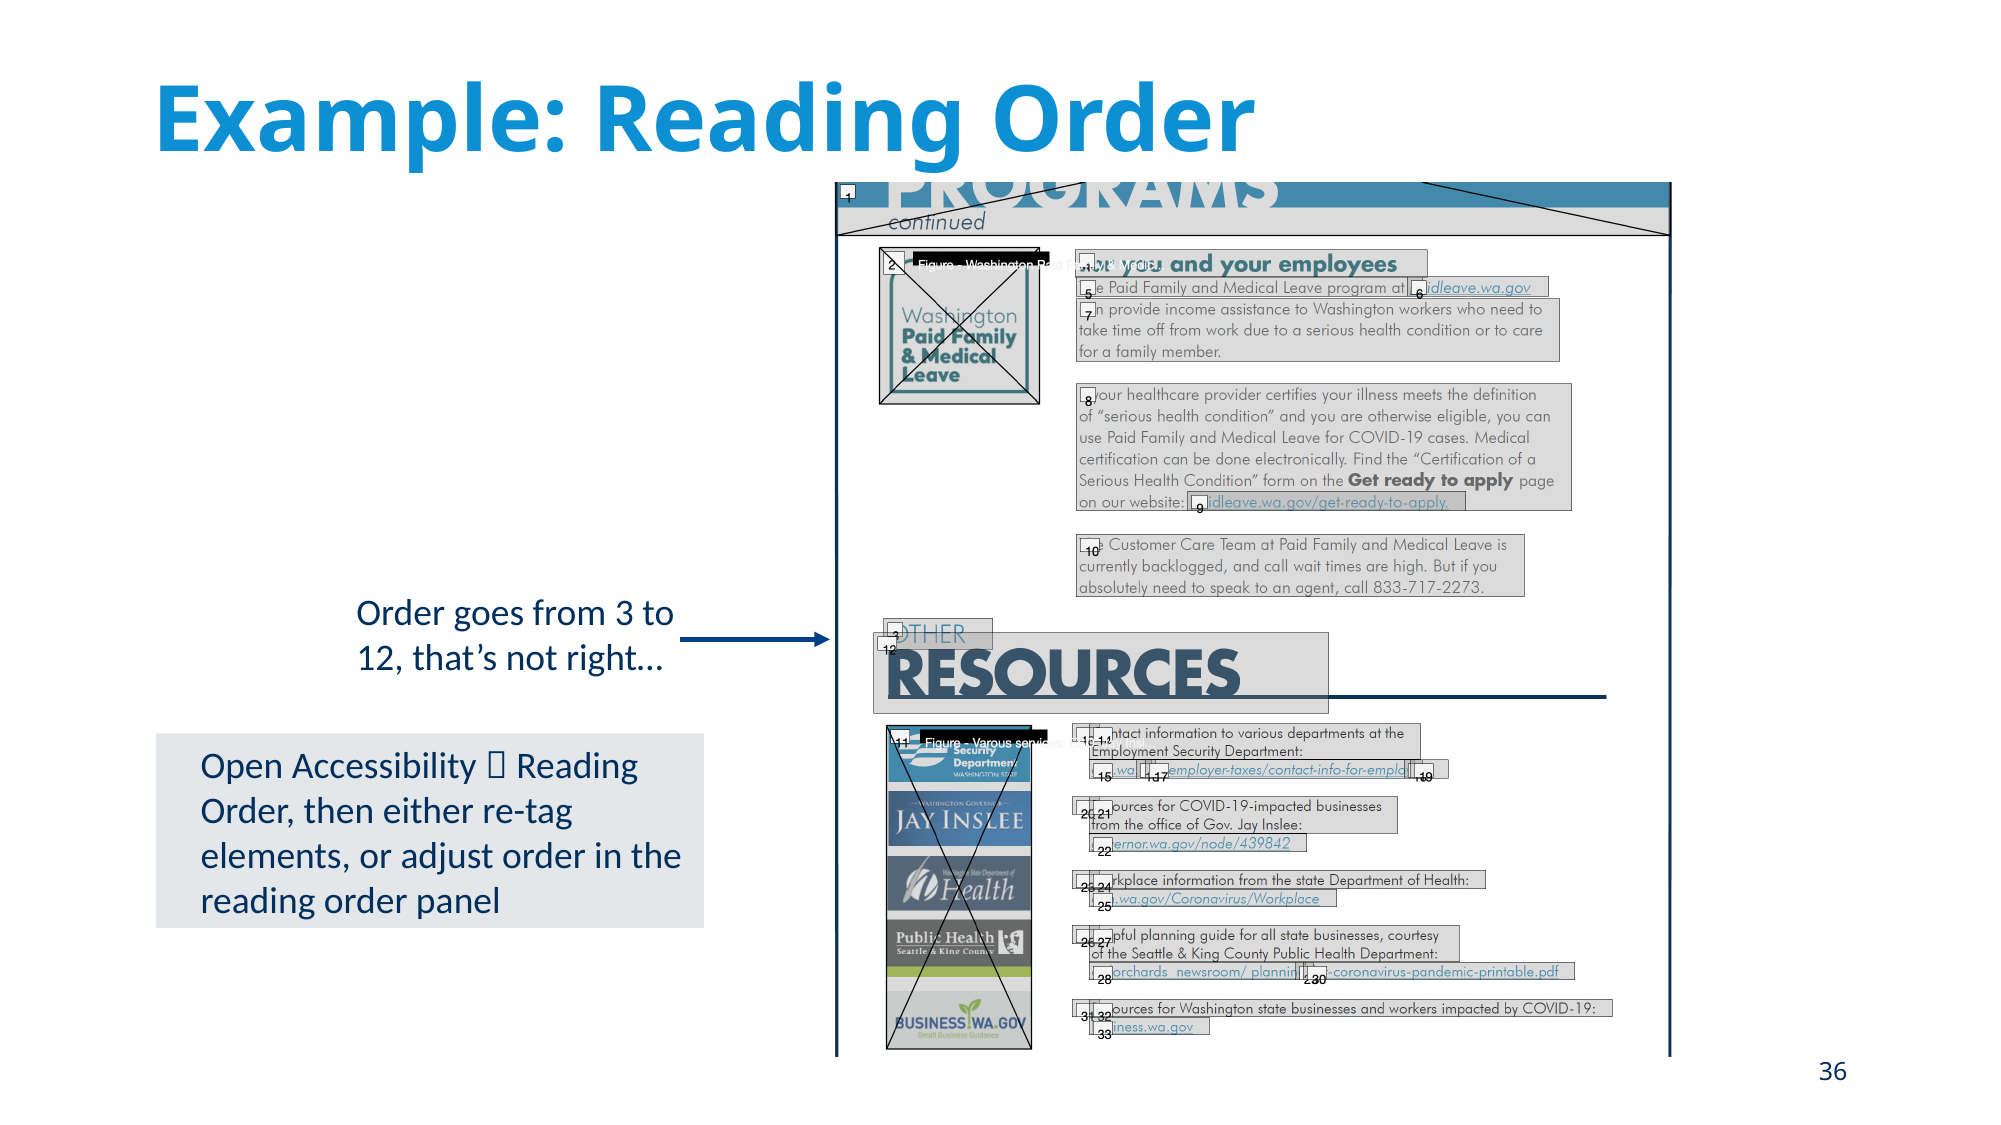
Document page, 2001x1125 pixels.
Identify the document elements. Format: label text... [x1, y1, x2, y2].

text_box Order goes from 3 to 12, that’s not right… [341, 580, 704, 686]
title Example: Reading Order [137, 13, 1863, 231]
slide_number 36 [1412, 1042, 1863, 1103]
picture [814, 182, 1709, 1057]
text_box Open Accessibility  Reading Order, then either re-tag elements, or adjust order in the reading order panel [155, 733, 704, 928]
